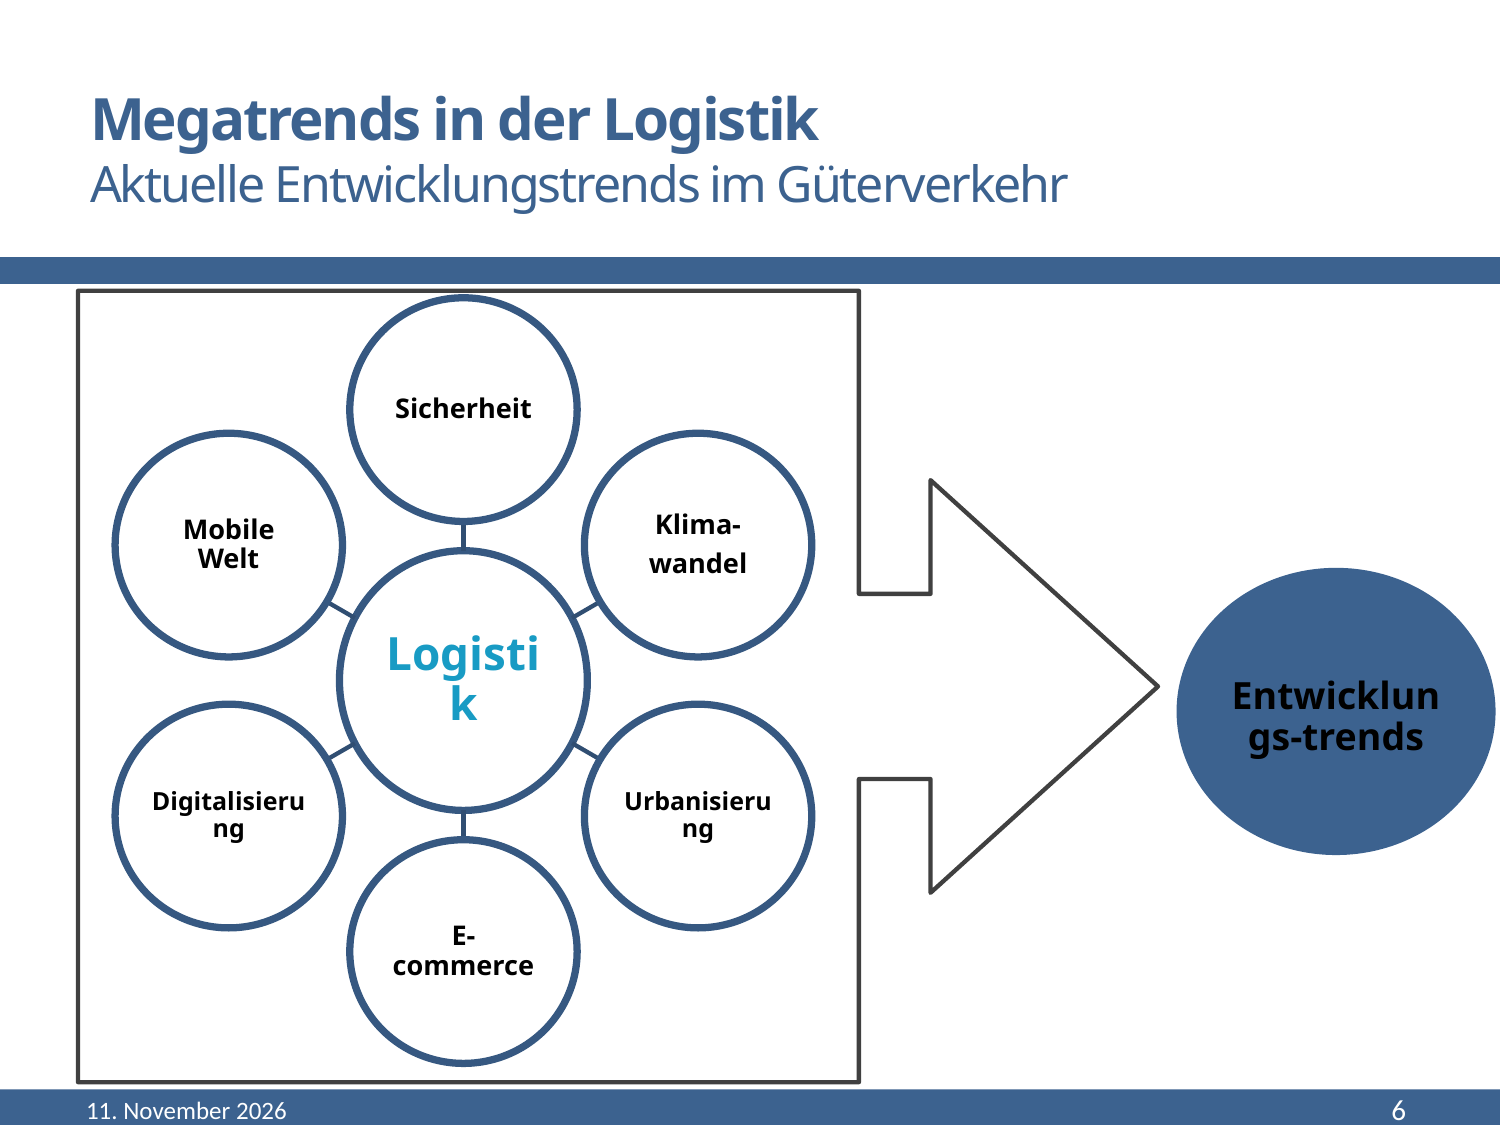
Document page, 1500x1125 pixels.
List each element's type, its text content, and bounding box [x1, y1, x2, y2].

slide_number Dezember 18 [71, 1082, 547, 1125]
text_box [75, 288, 862, 299]
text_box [1176, 567, 1496, 856]
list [0, 302, 1010, 1059]
text_box [1017, 555, 1161, 818]
slide_number 6 [1246, 1082, 1422, 1125]
title Megatrends in der Logistik Aktuelle Entwicklungstrends im Güterverkehr [75, 66, 1177, 229]
text_box [75, 1067, 862, 1085]
